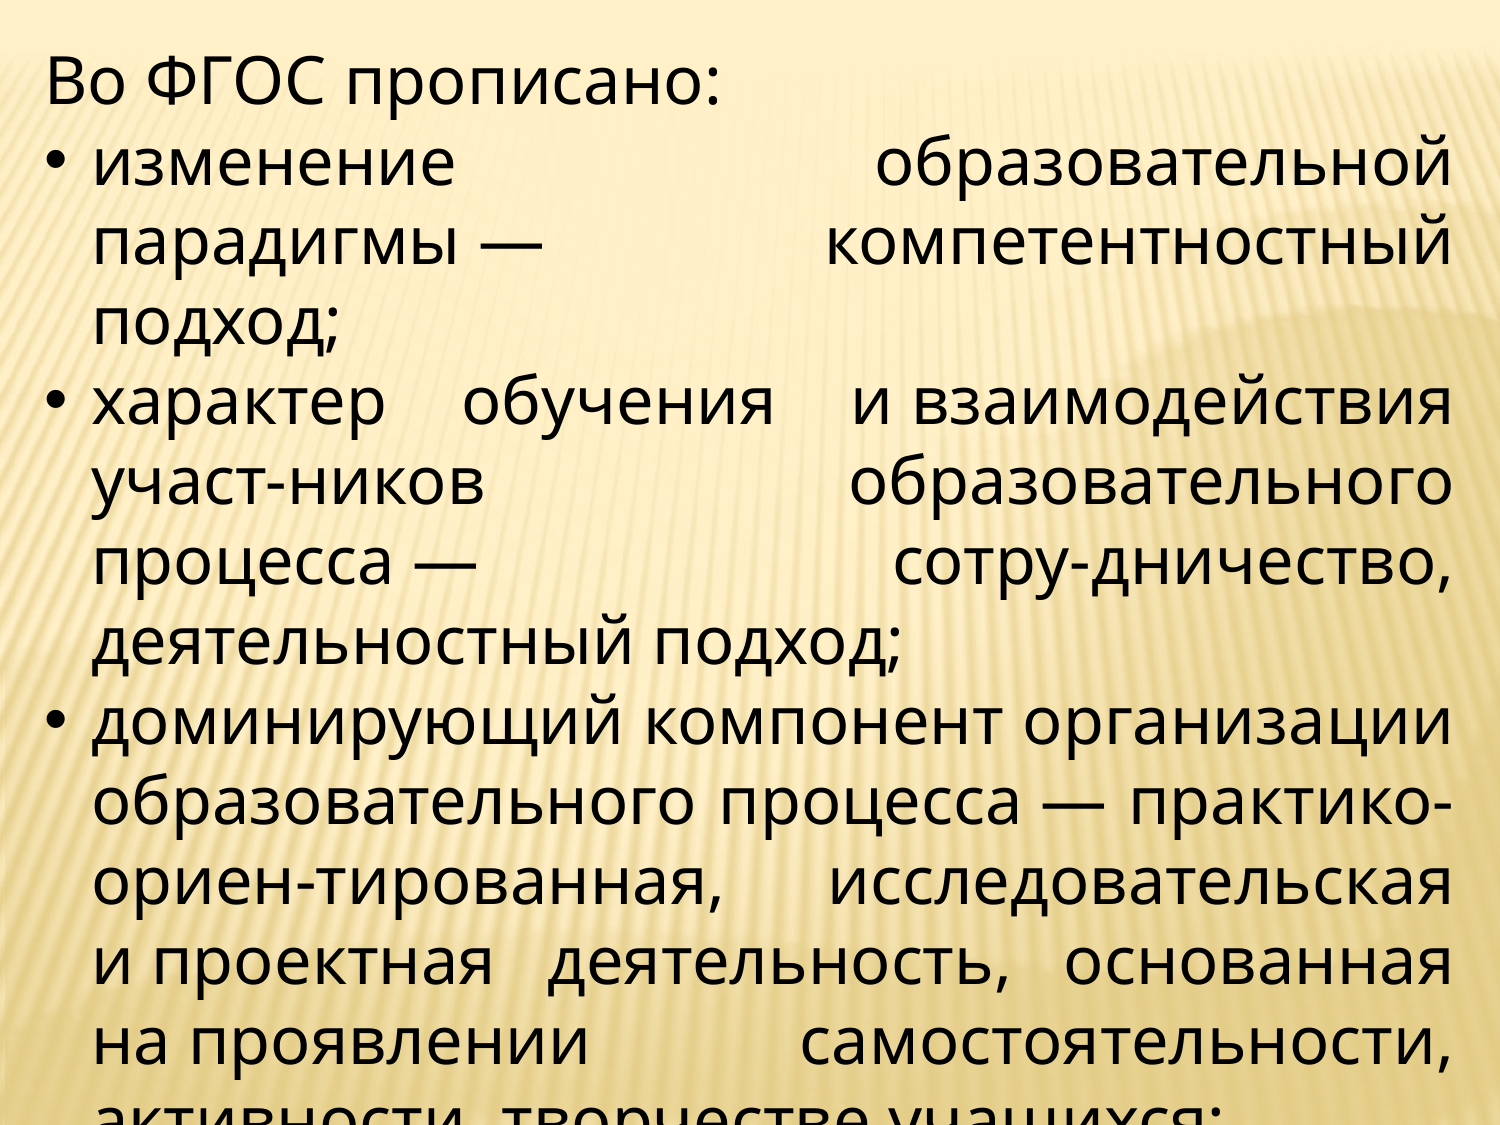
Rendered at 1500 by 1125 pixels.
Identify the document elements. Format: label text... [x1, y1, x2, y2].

text_box Во ФГОС прописано: изменение образовательной парадигмы — компетентностный подход; характер обучения и взаимодействия участ-ников образовательного процесса — сотру-дничество, деятельностный подход; доминирующий компонент организации образовательного процесса — практико-ориен-тированная, исследовательская и проектная деятельность, основанная на проявлении самостоятельности, активности, творчестве учащихся; [29, 30, 1471, 1125]
